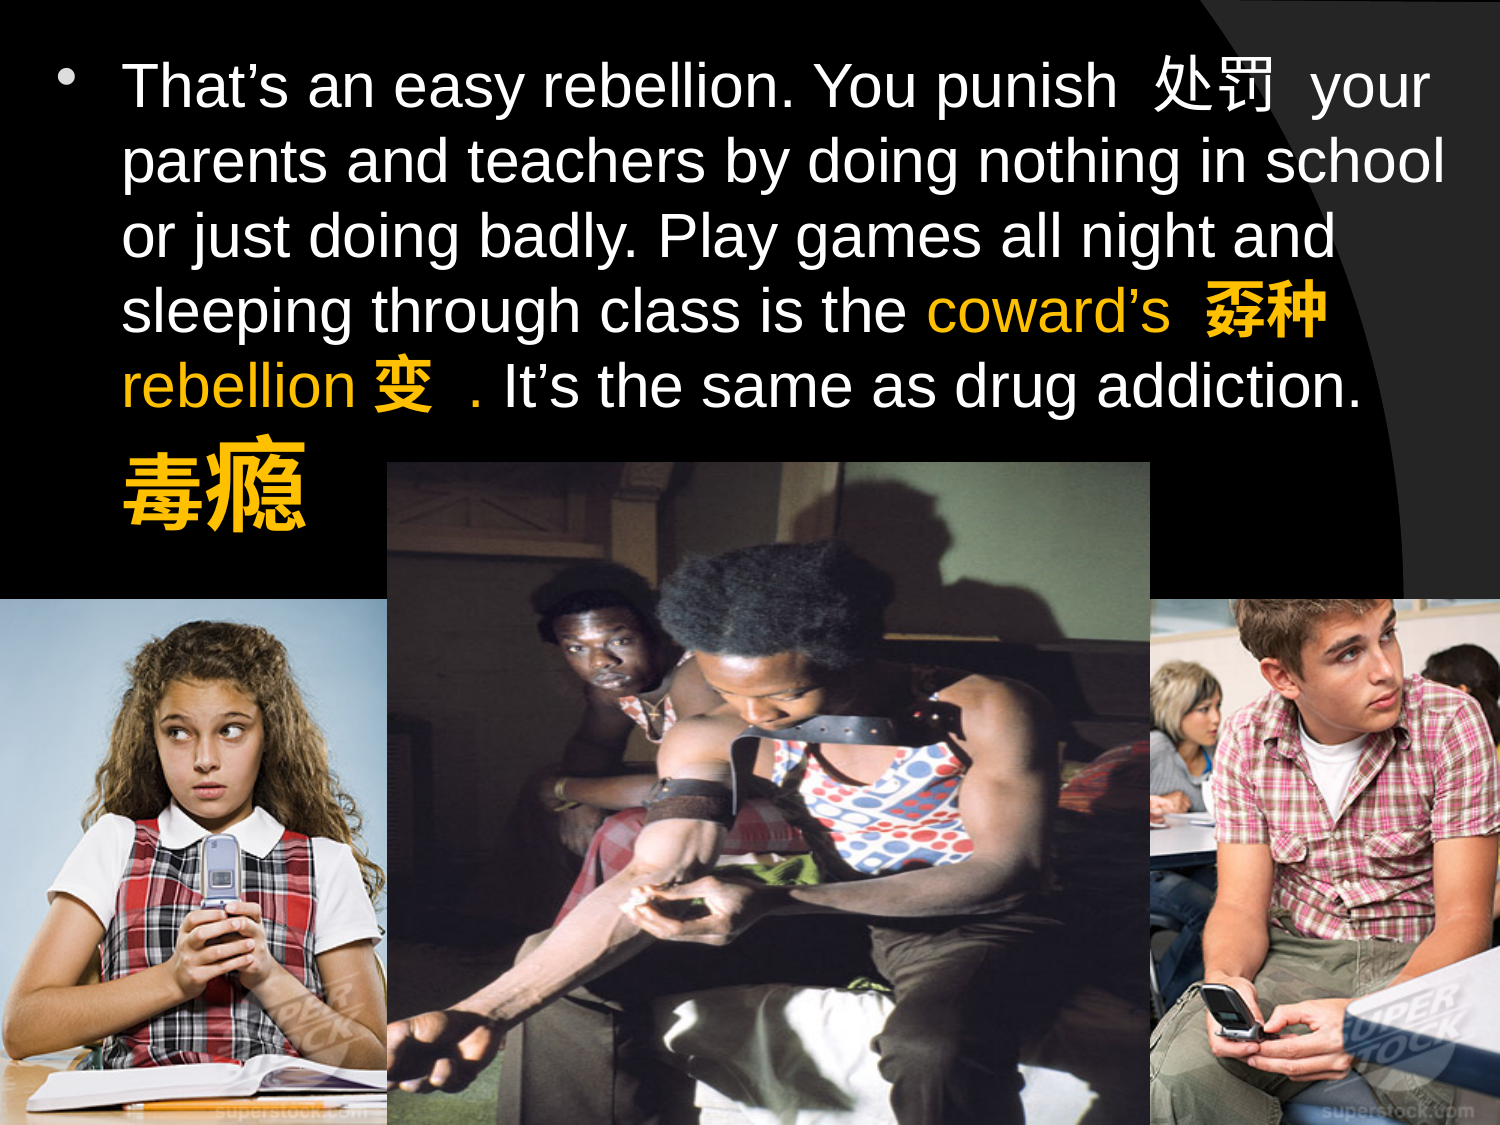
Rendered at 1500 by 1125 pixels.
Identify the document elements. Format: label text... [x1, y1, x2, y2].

picture [0, 599, 380, 1125]
picture [1159, 599, 1500, 1125]
list That’s an easy rebellion. You punish 处罚 your parents and teachers by doing nothing in school or just doing badly. Play games all night and sleeping through class is the coward’s 孬种rebellion变 . It’s the same as drug addiction. 毒瘾 [37, 37, 1463, 590]
picture [387, 462, 1151, 1125]
